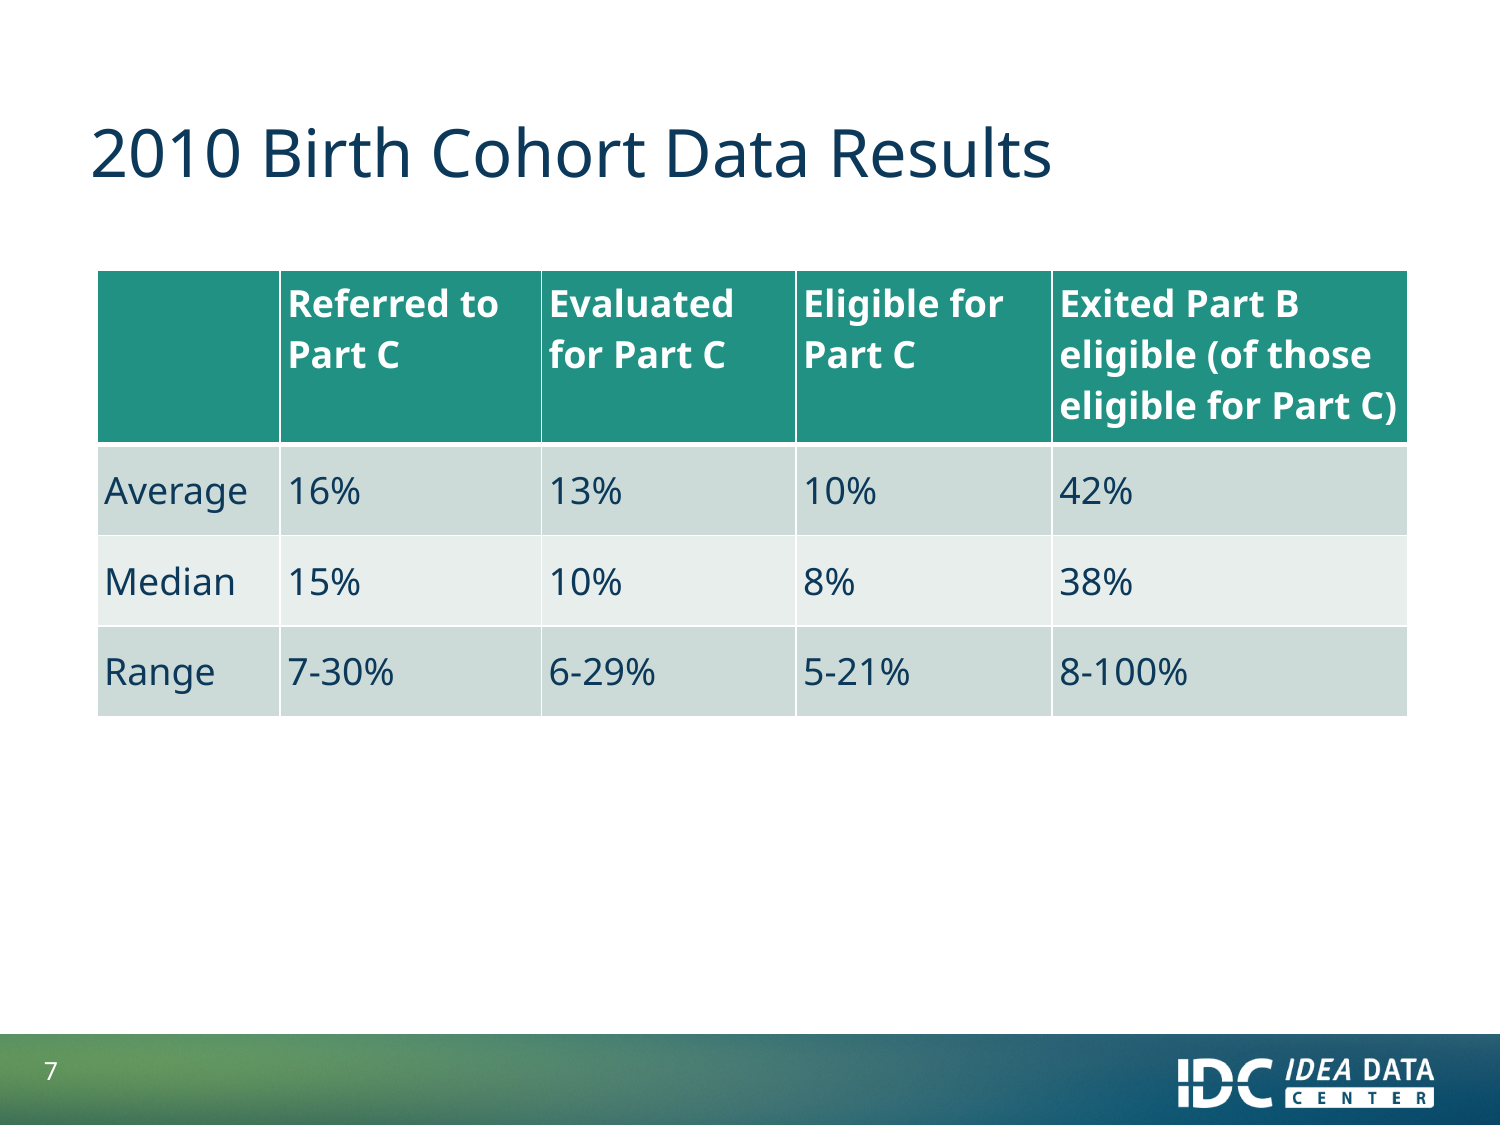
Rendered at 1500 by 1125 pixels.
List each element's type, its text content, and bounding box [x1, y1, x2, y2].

picture [0, 1034, 1500, 1125]
table_header Exited Part B eligible (of those eligible for Part C) [1053, 271, 1407, 442]
slide_number 7 [11, 1042, 73, 1103]
table_cell 8% [797, 536, 1051, 625]
table_cell Range [98, 627, 279, 716]
table_cell 42% [1053, 447, 1407, 535]
table_cell Average [98, 447, 279, 535]
table_cell 38% [1053, 536, 1407, 625]
table_cell 10% [542, 536, 795, 625]
table_header [98, 271, 279, 442]
table_cell 16% [281, 447, 541, 535]
table_header Referred to Part C [281, 271, 541, 442]
table_cell 13% [542, 447, 795, 535]
title 2010 Birth Cohort Data Results [75, 15, 1425, 199]
table_cell 7-30% [281, 627, 541, 716]
table_cell 8-100% [1053, 627, 1407, 716]
table_cell Median [98, 536, 279, 625]
table_cell 5-21% [797, 627, 1051, 716]
table_header Evaluated for Part C [542, 271, 795, 442]
table_cell 10% [797, 447, 1051, 535]
table_cell 15% [281, 536, 541, 625]
table_header Eligible for Part C [797, 271, 1051, 442]
table_cell 6-29% [542, 627, 795, 716]
